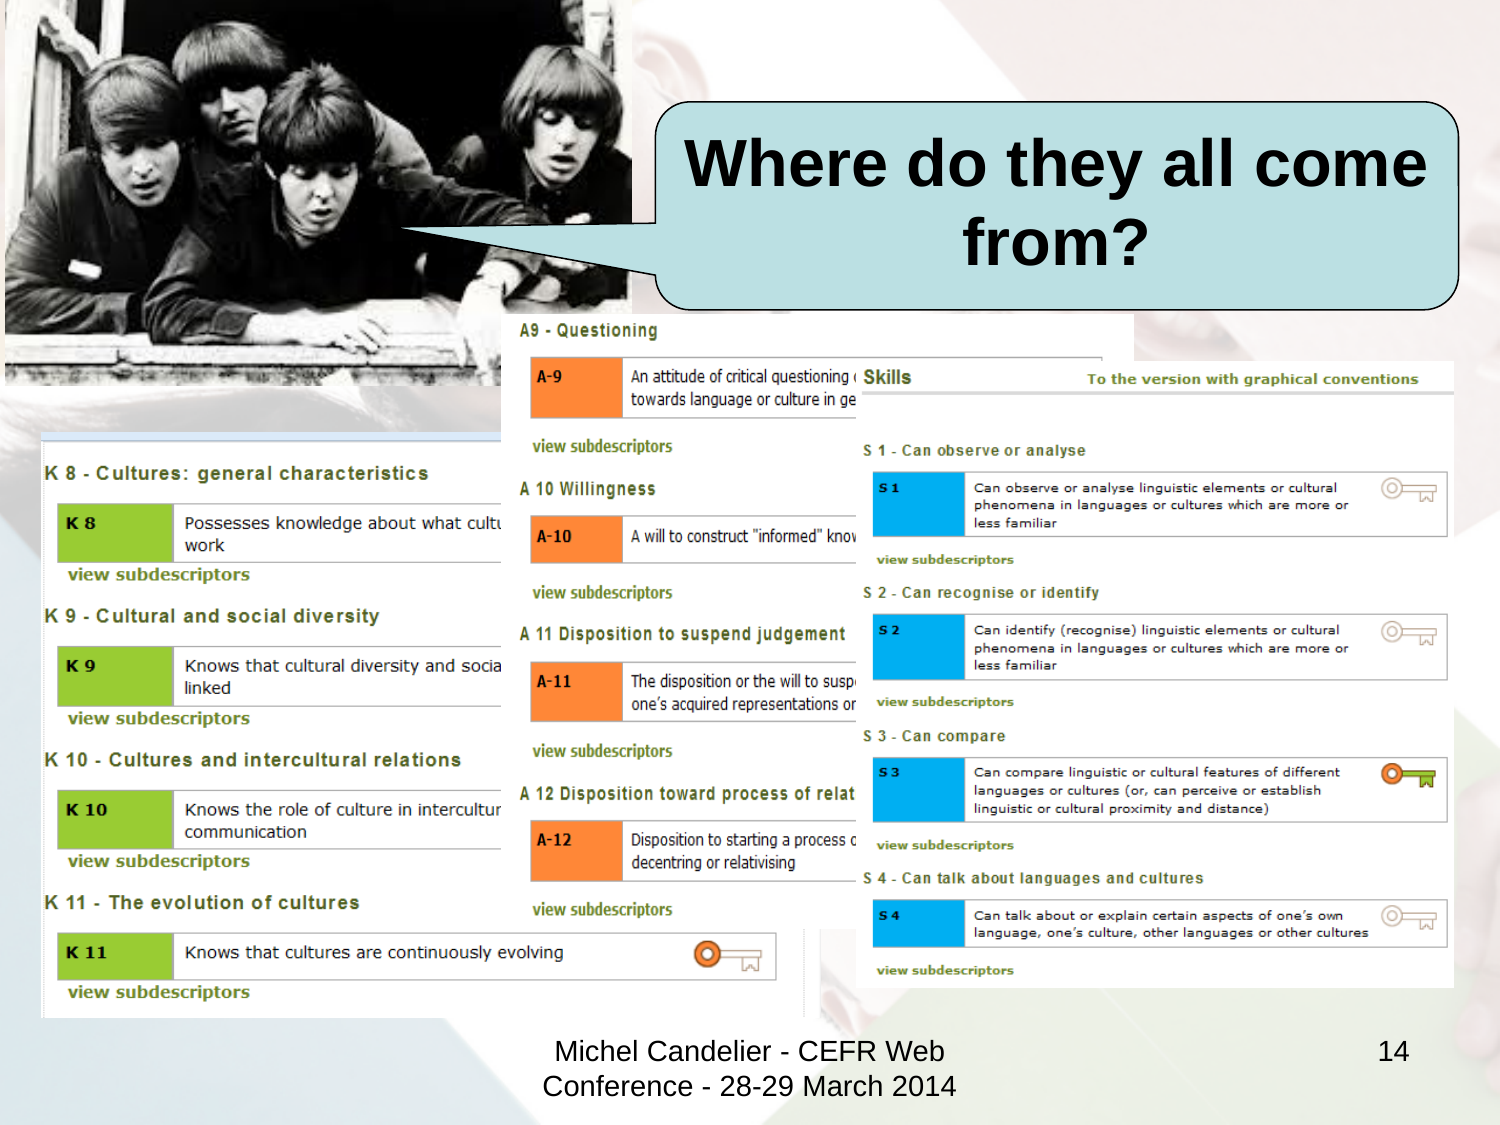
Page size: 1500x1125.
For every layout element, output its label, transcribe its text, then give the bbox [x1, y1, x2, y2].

picture [0, 0, 1500, 1125]
slide_number 14 [1074, 1024, 1425, 1103]
text_box Where do they all come from? [637, 101, 1459, 310]
footer Michel Candelier - CEFR Web Conference - 28-29 March 2014 [512, 1024, 988, 1103]
